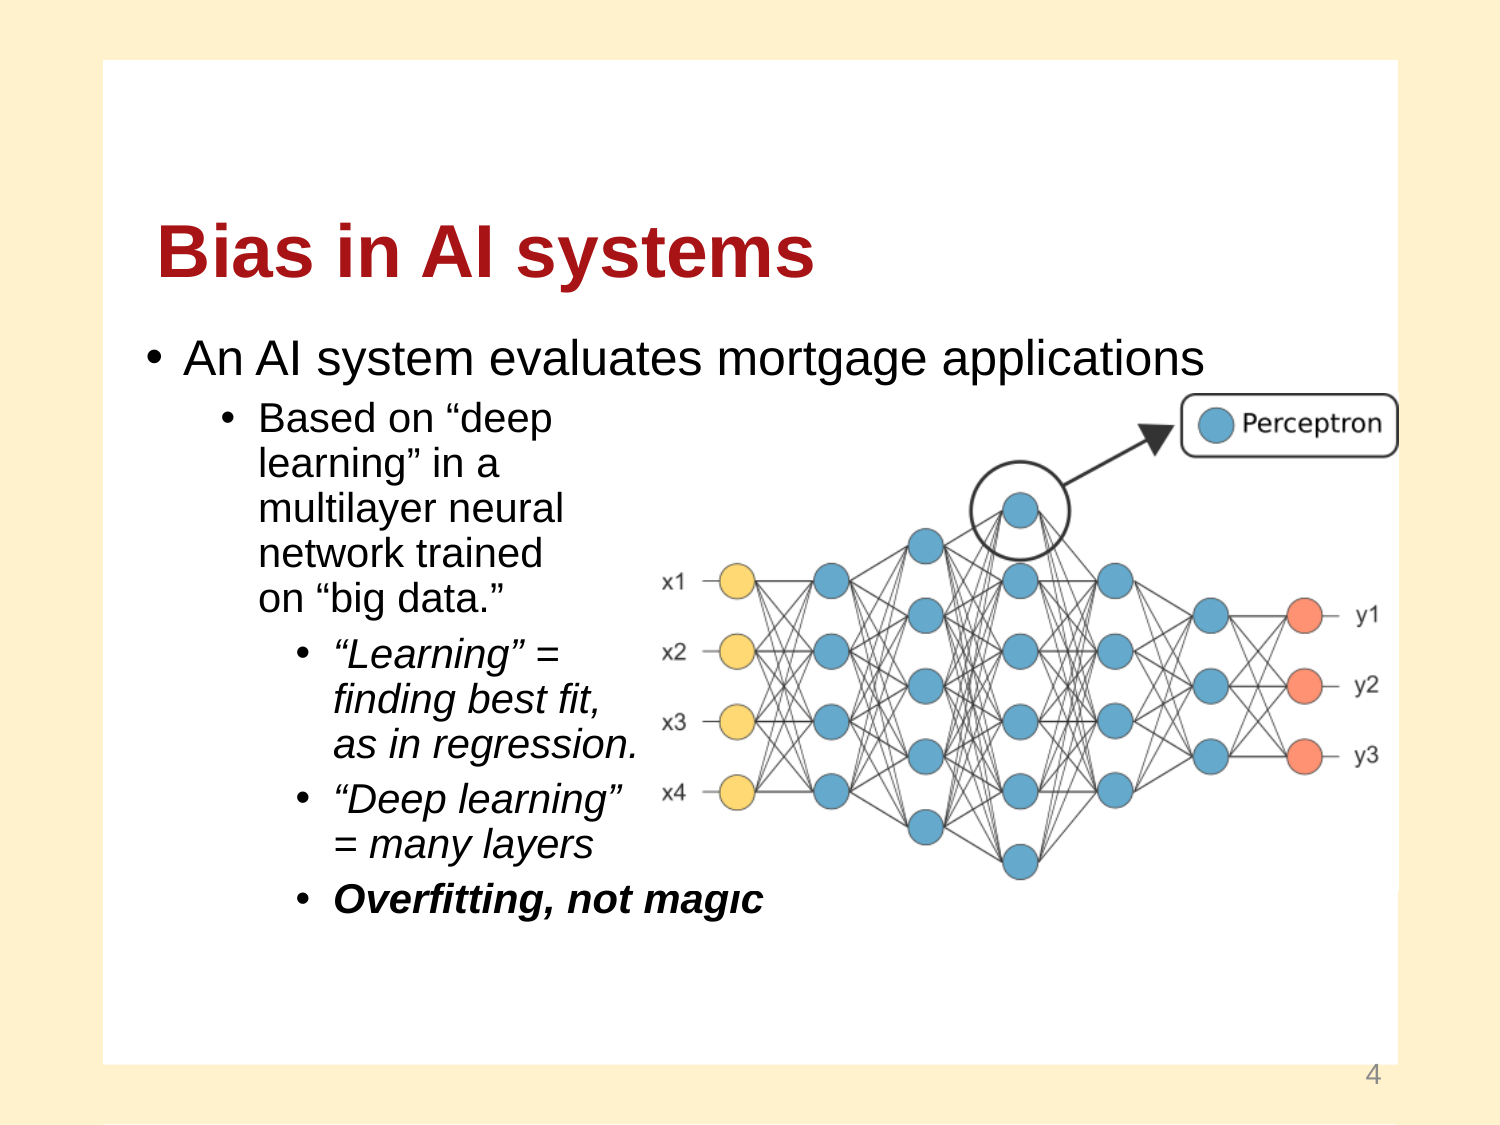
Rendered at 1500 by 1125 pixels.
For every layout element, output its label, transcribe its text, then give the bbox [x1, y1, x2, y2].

list An AI system evaluates mortgage applications Based on “deep learning” in a multilayer neural network trained on “big data.” “Learning” = finding best fit, as in regression. “Deep learning” = many layers Overfitting, not magic [130, 324, 1481, 1125]
picture [662, 393, 1399, 891]
slide_number 4 [1059, 1042, 1397, 1103]
text_box Bias in AI systems [142, 112, 1493, 300]
